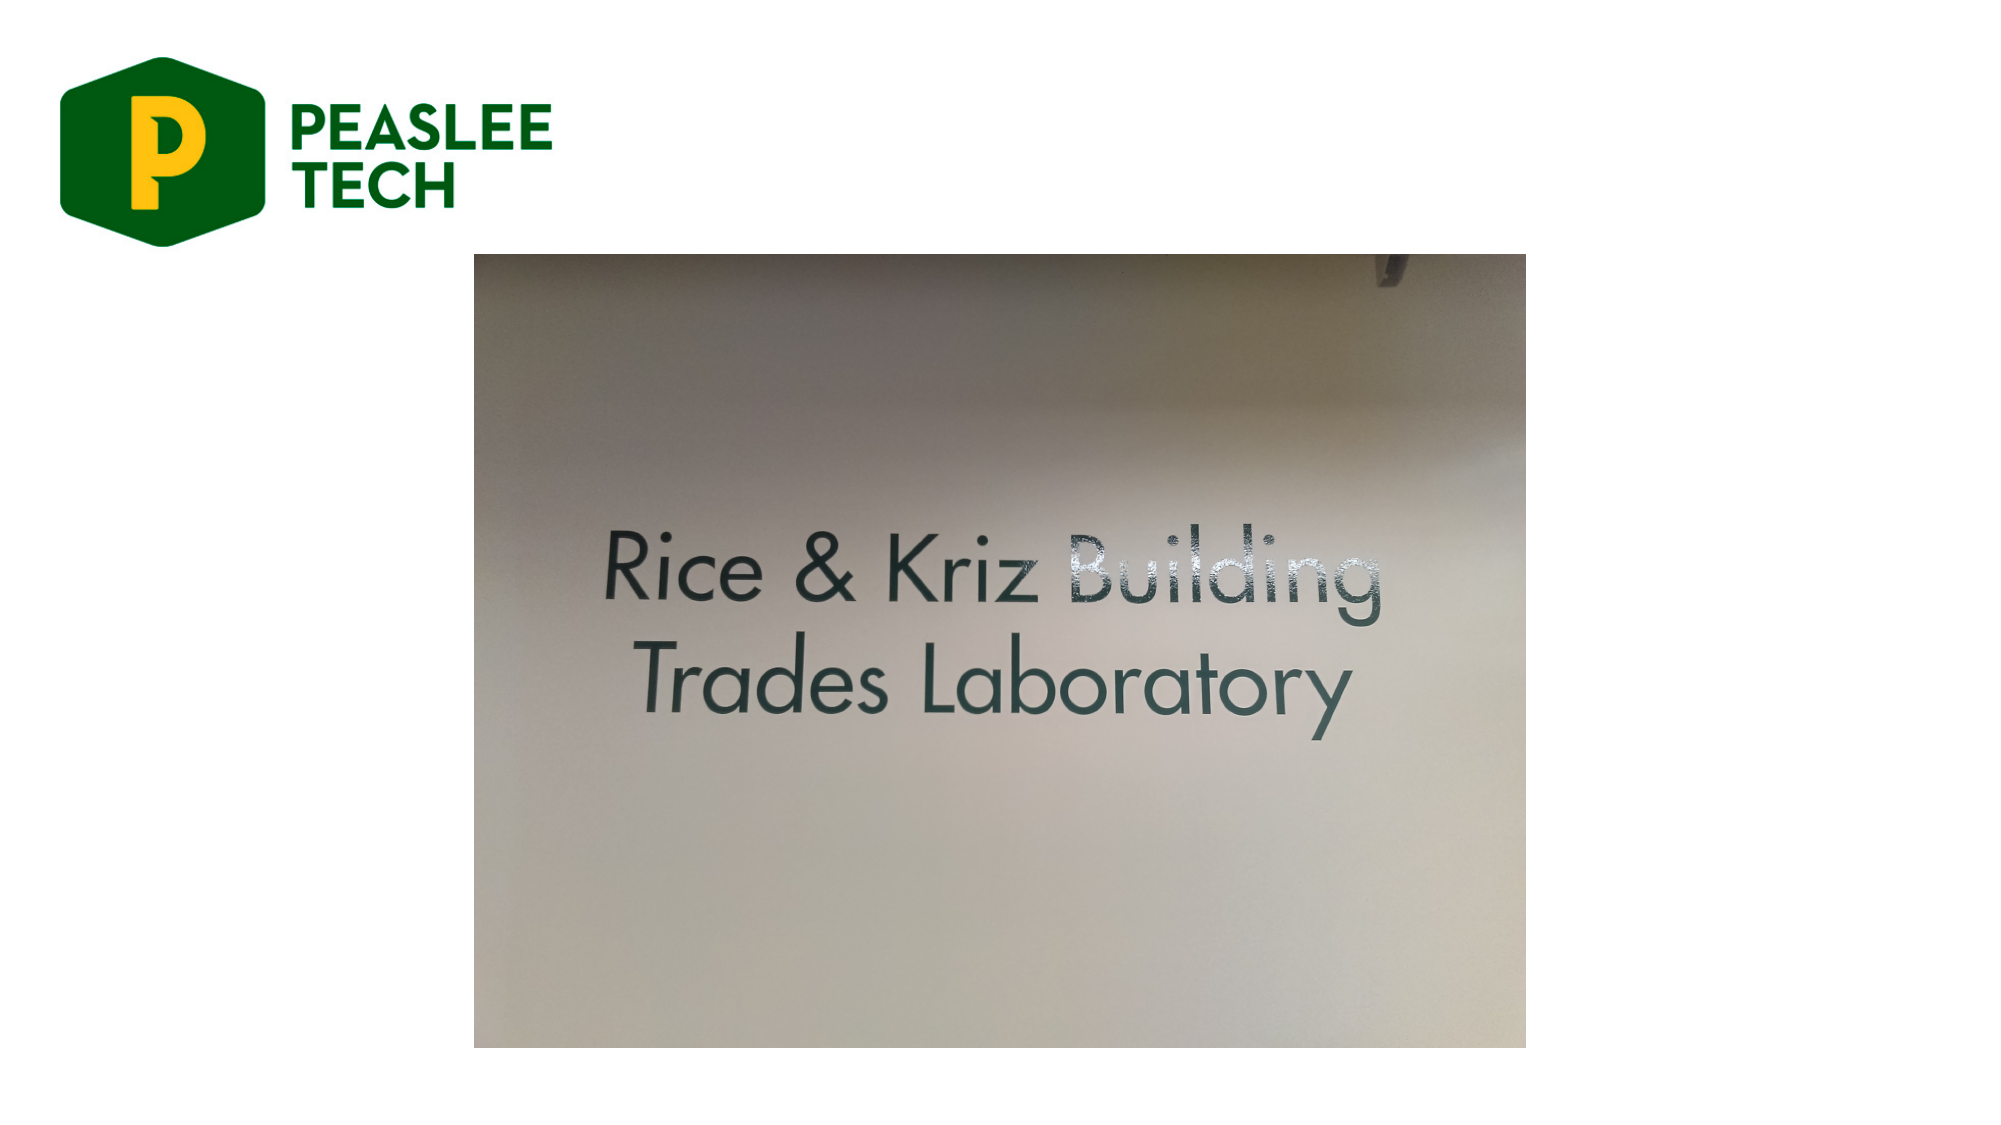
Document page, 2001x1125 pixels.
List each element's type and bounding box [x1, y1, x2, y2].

subtitle [248, 327, 1890, 1101]
picture [50, 49, 1526, 1049]
